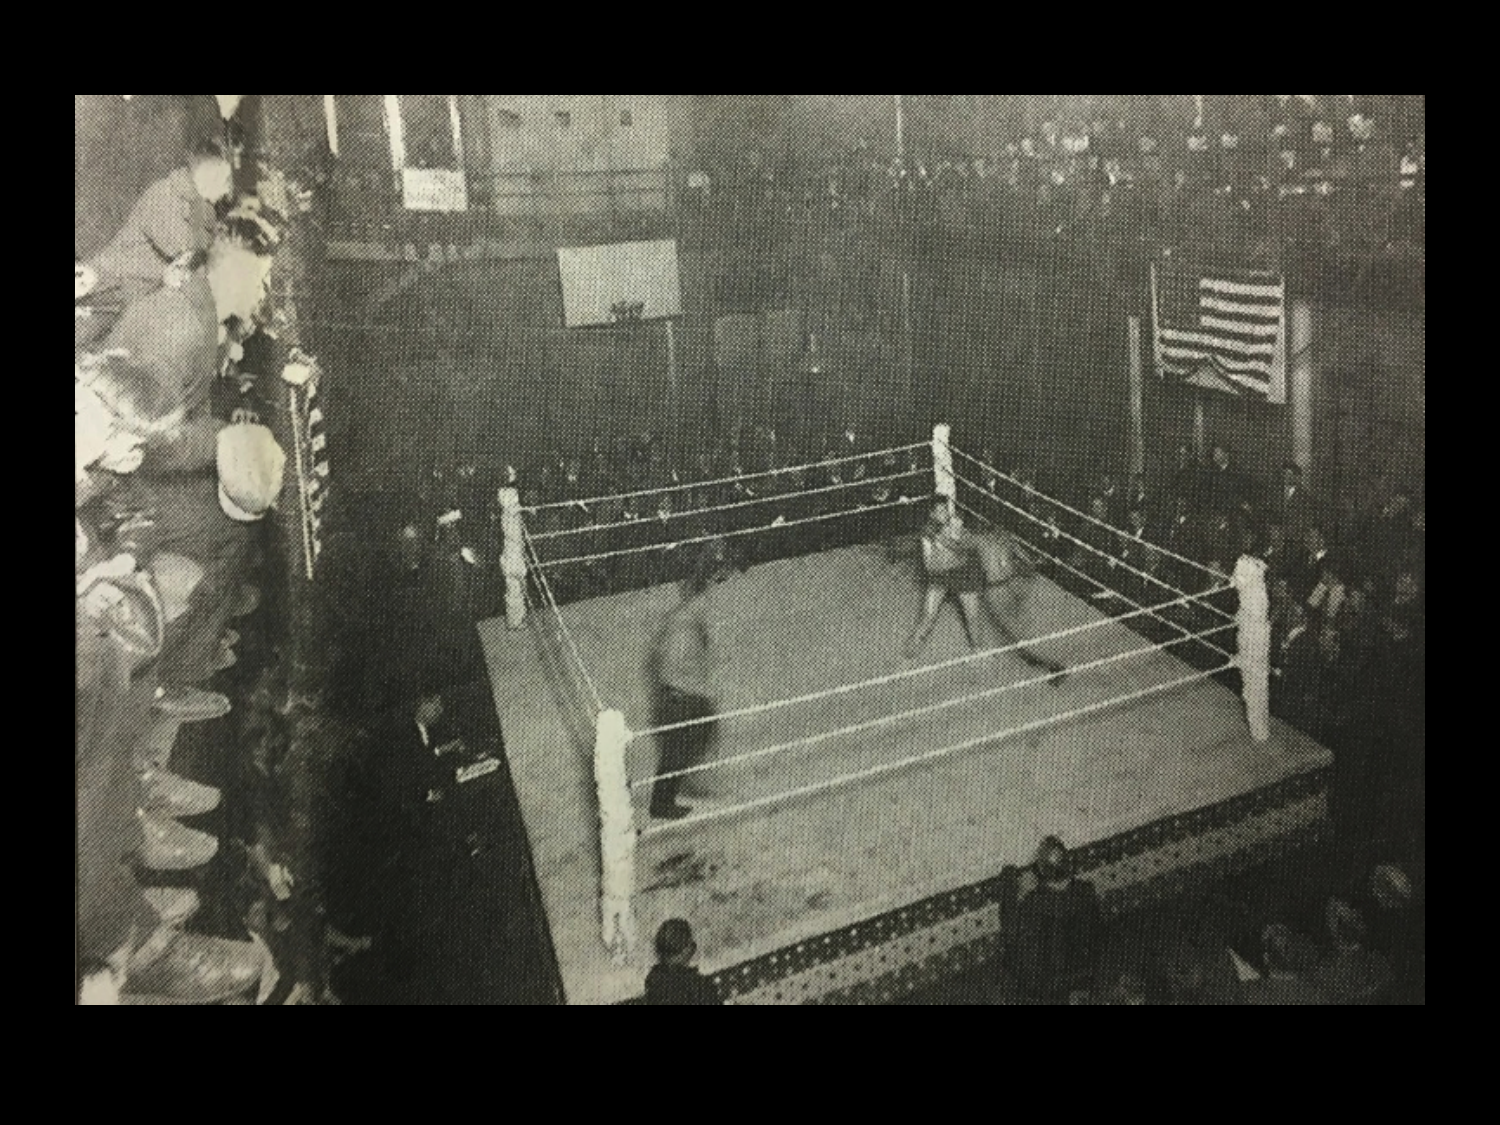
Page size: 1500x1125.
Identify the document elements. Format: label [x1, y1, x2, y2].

list [74, 95, 1426, 1006]
